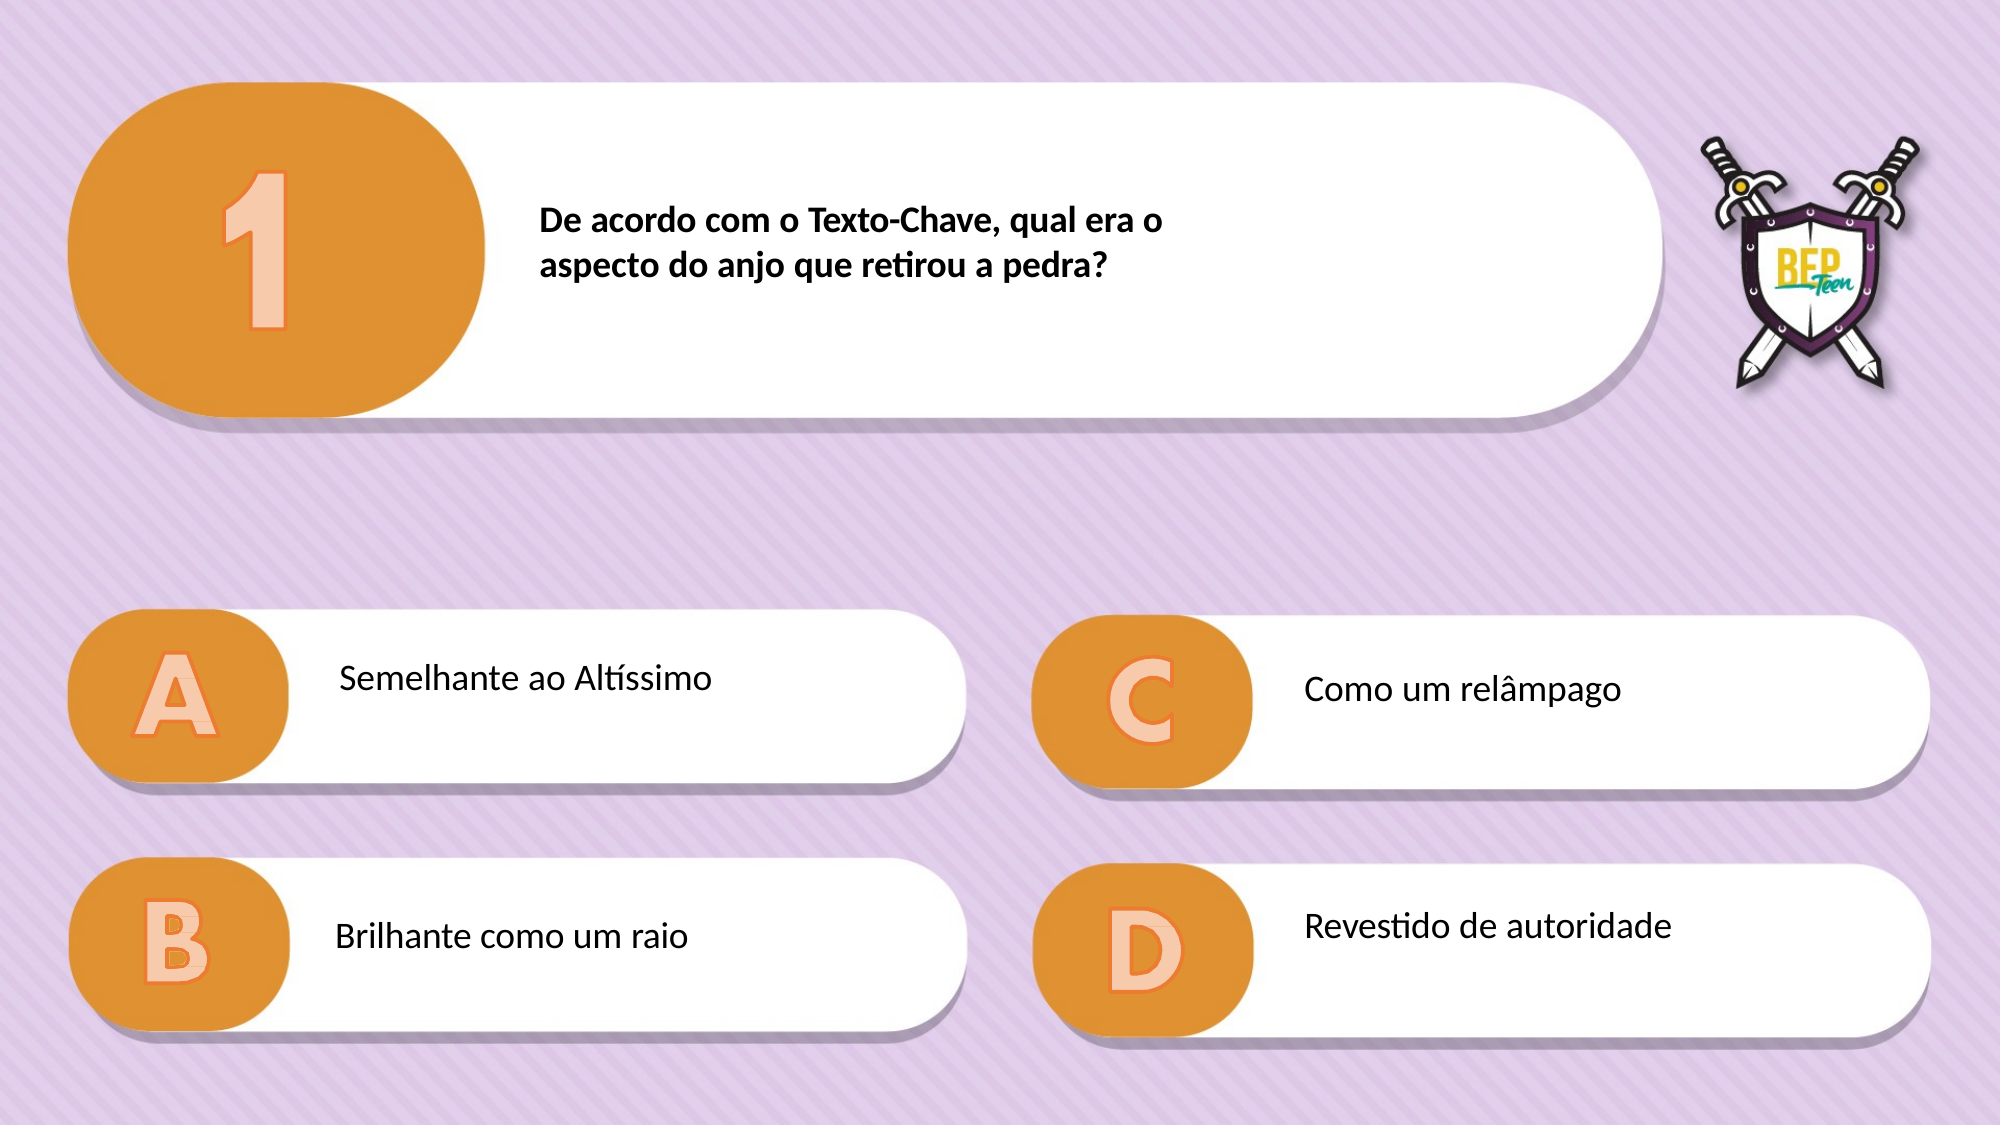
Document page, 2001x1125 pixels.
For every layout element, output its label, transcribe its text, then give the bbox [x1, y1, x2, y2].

picture [0, 0, 2000, 1125]
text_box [1106, 654, 1175, 747]
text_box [221, 169, 288, 332]
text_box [129, 650, 222, 739]
text_box Como um relâmpago [1302, 662, 1626, 710]
text_box Revestido de autoridade [1302, 899, 1678, 947]
text_box Brilhante como um raio [333, 908, 695, 956]
text_box Semelhante ao Altíssimo [337, 650, 717, 698]
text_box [1107, 906, 1186, 995]
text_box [143, 897, 212, 986]
title De acordo com o Texto-Chave, qual era o aspecto do anjo que retirou a pedra? [537, 192, 1173, 382]
